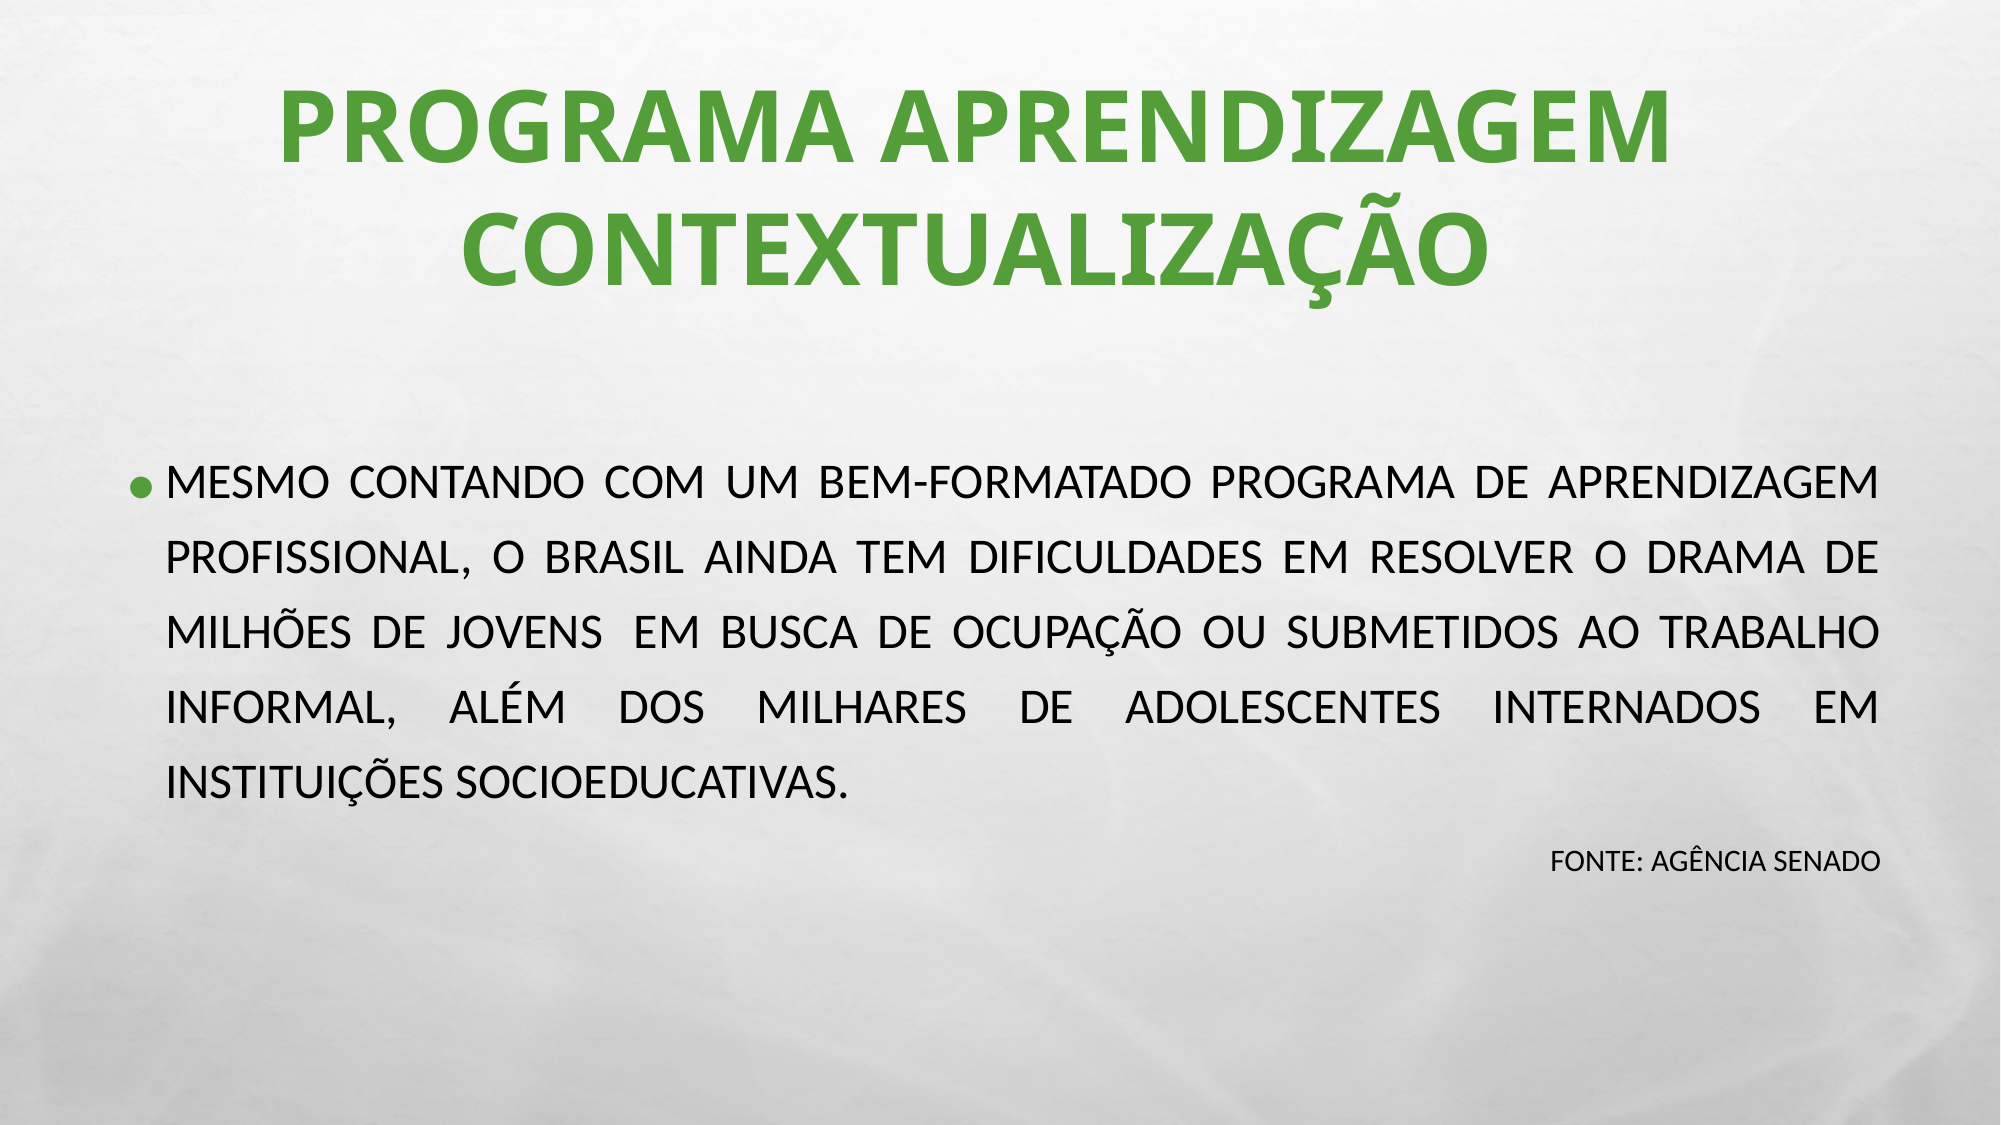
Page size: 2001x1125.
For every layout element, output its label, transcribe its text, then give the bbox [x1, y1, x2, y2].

title Programa Aprendizagem Contextualização [123, 41, 1829, 333]
list Mesmo contando com um bem-formatado programa de aprendizagem profissional, o Brasil ainda tem dificuldades em resolver o drama de milhões de jovens em busca de ocupação ou submetidos ao trabalho informal, além dos milhares de adolescentes internados em instituições socioeducativas. Fonte: Agência Senado [112, 338, 1897, 1048]
